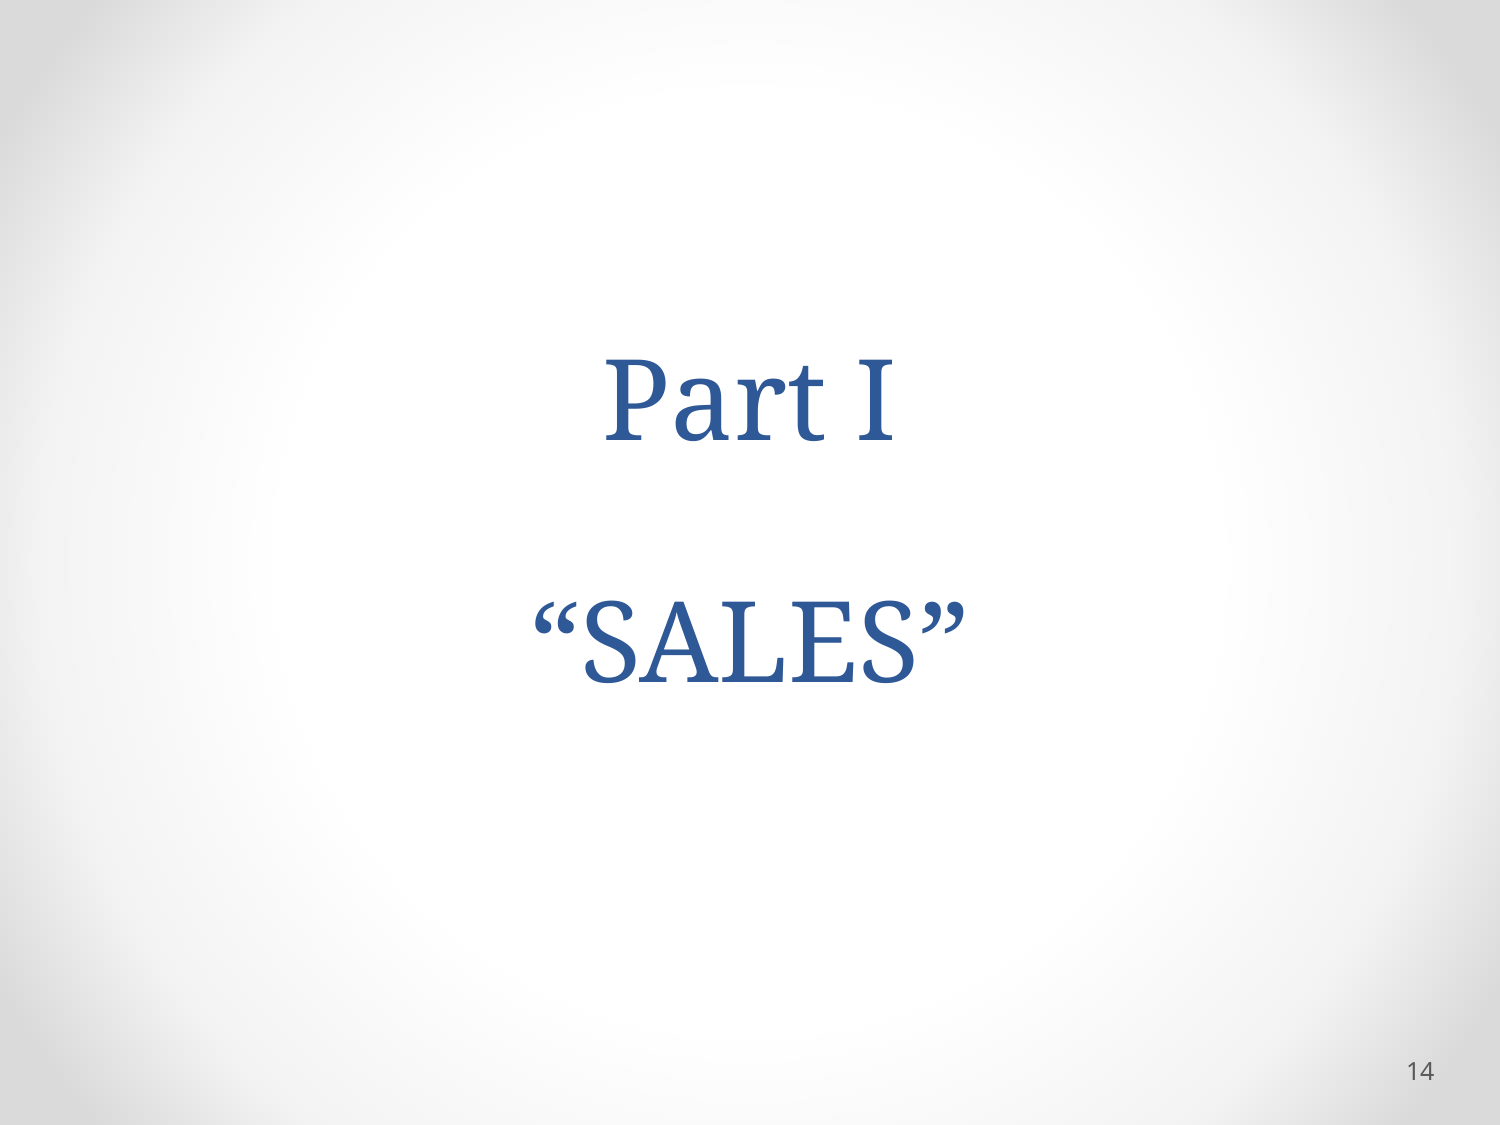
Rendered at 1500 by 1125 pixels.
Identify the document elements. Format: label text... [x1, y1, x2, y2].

slide_number 14 [1401, 1042, 1494, 1103]
picture [0, 0, 1500, 1125]
title Part I “SALES” [75, 0, 1425, 713]
